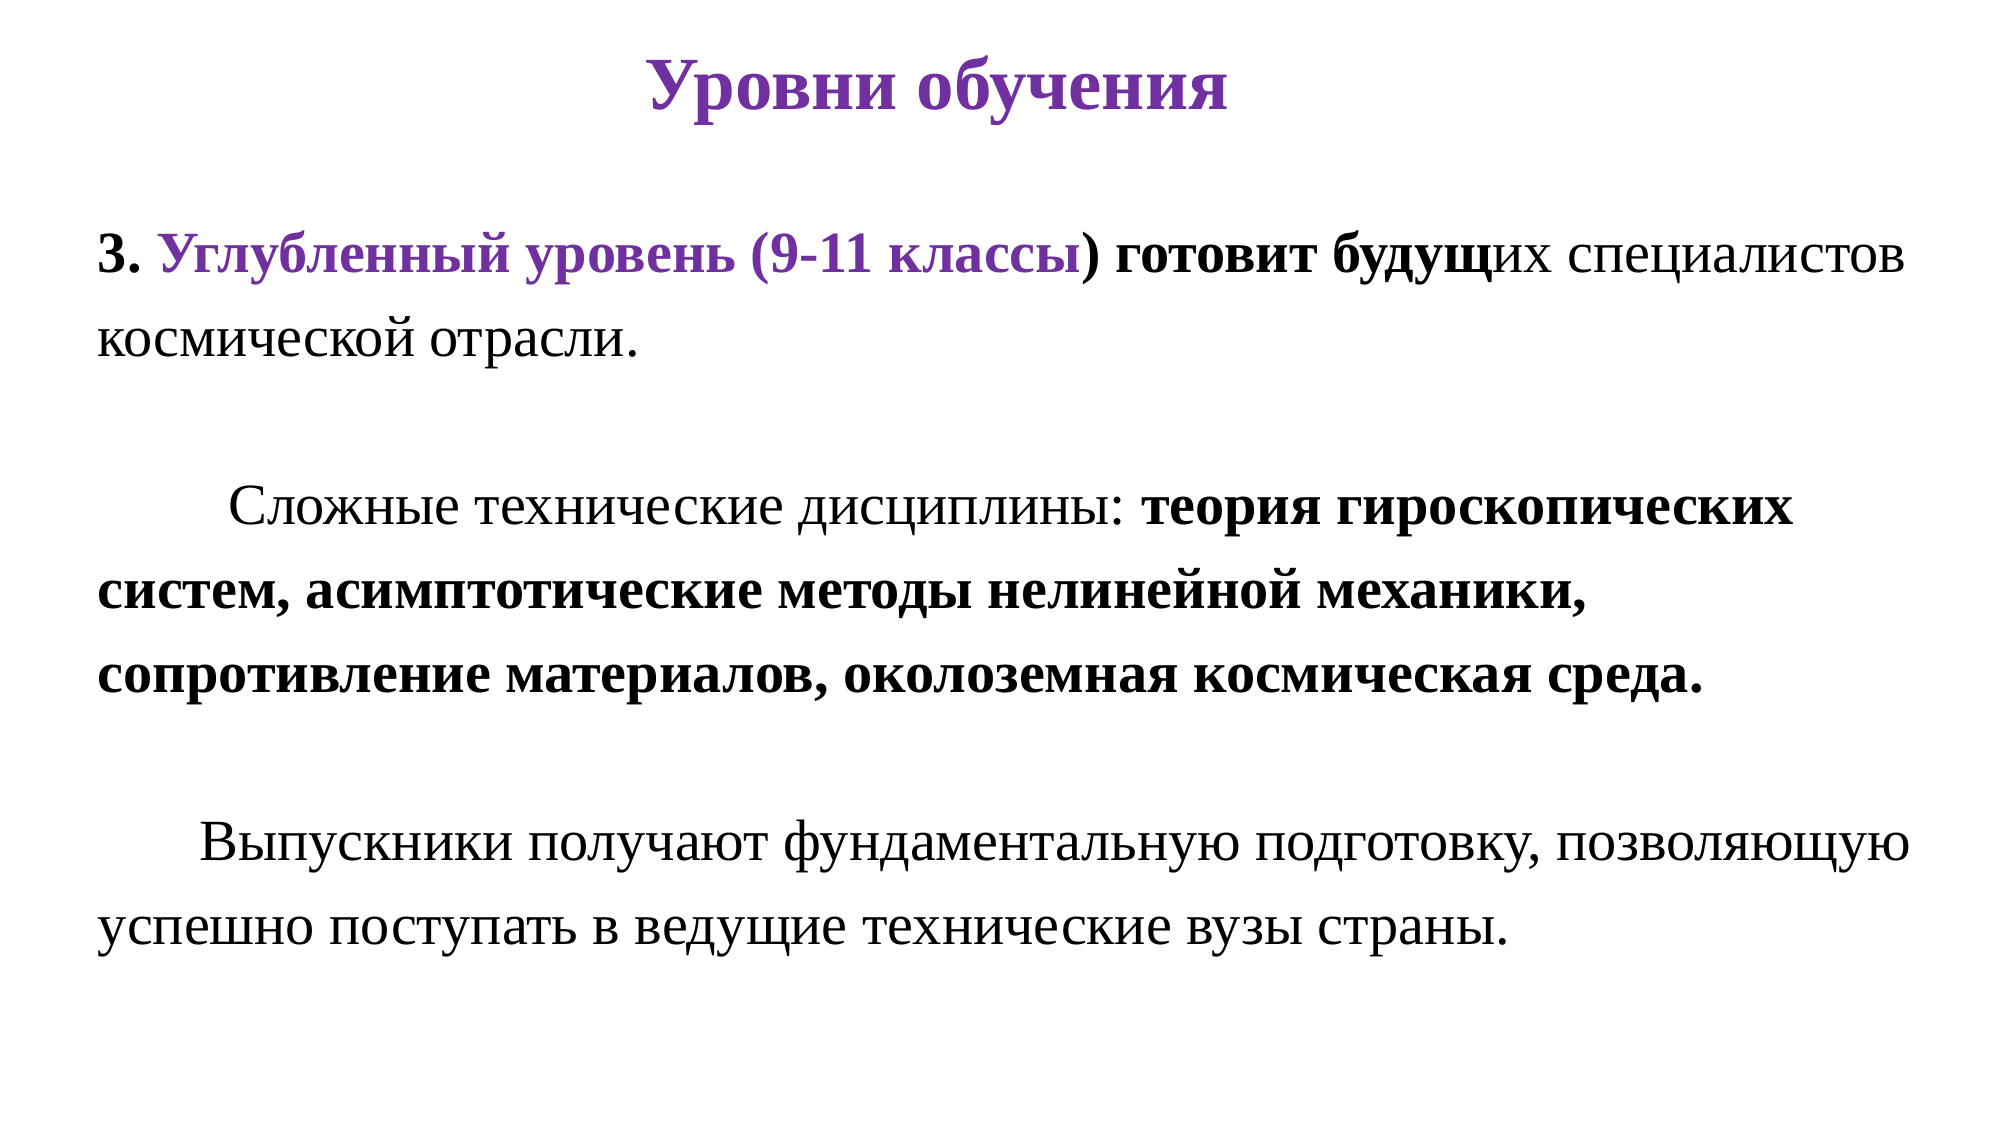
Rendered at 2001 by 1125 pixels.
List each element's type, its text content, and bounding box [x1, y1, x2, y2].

list 3. Углубленный уровень (9-11 классы) готовит будущих специалистов космической отрасли. Сложные технические дисциплины: теория гироскопических систем, асимптотические методы нелинейной механики, сопротивление материалов, околоземная космическая среда. Выпускники получают фундаментальную подготовку, позволяющую успешно поступать в ведущие технические вузы страны. [82, 122, 1935, 1086]
text_box Уровни обучения [523, 26, 1350, 132]
